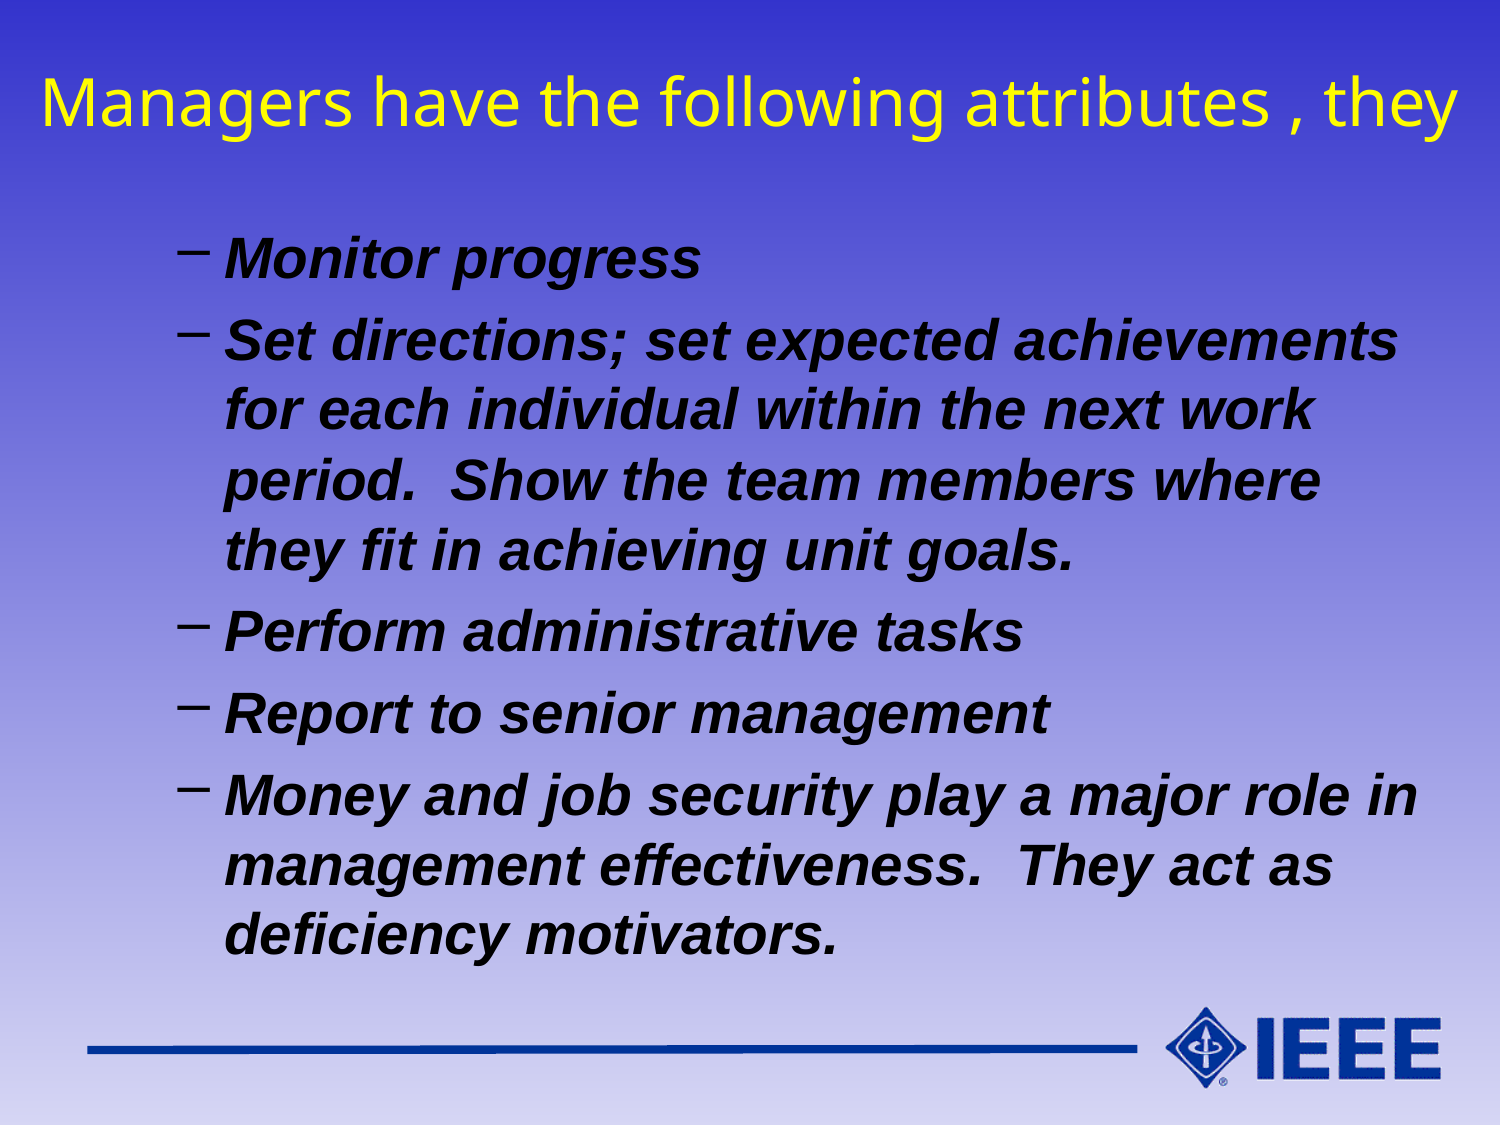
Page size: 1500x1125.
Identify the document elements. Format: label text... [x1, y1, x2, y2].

list Monitor progress Set directions; set expected achievements for each individual within the next work period. Show the team members where they fit in achieving unit goals. Perform administrative tasks Report to senior management Money and job security play a major role in management effectiveness. They act as deficiency motivators. [87, 212, 1450, 1013]
picture [1162, 1013, 1447, 1095]
title Managers have the following attributes , they [0, 37, 1500, 163]
